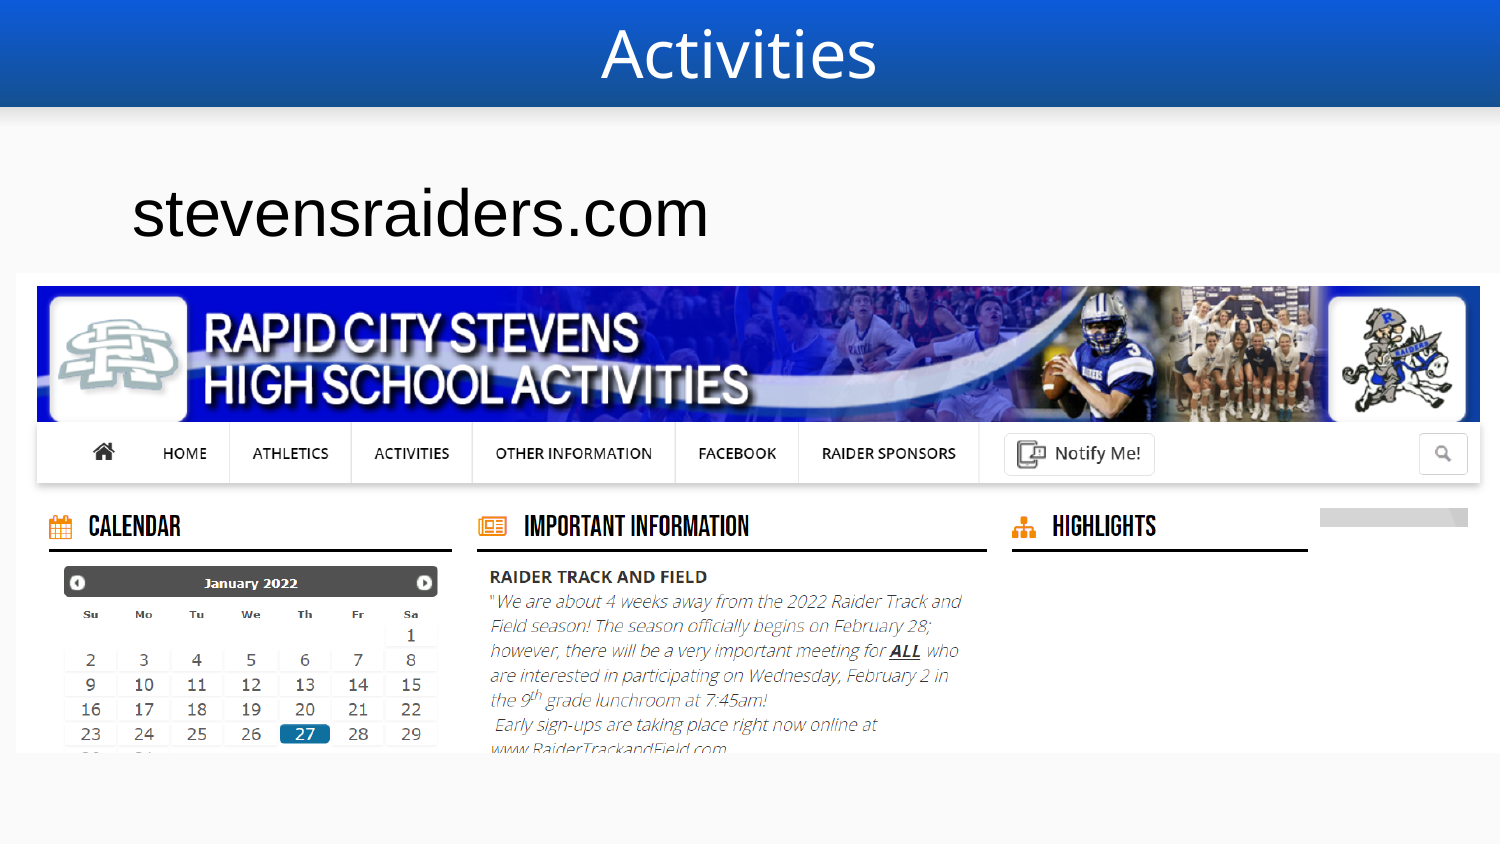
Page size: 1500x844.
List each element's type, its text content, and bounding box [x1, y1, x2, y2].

title Activities [16, 2, 1464, 102]
text_box stevensraiders.com [117, 162, 1150, 258]
picture [15, 272, 1500, 753]
